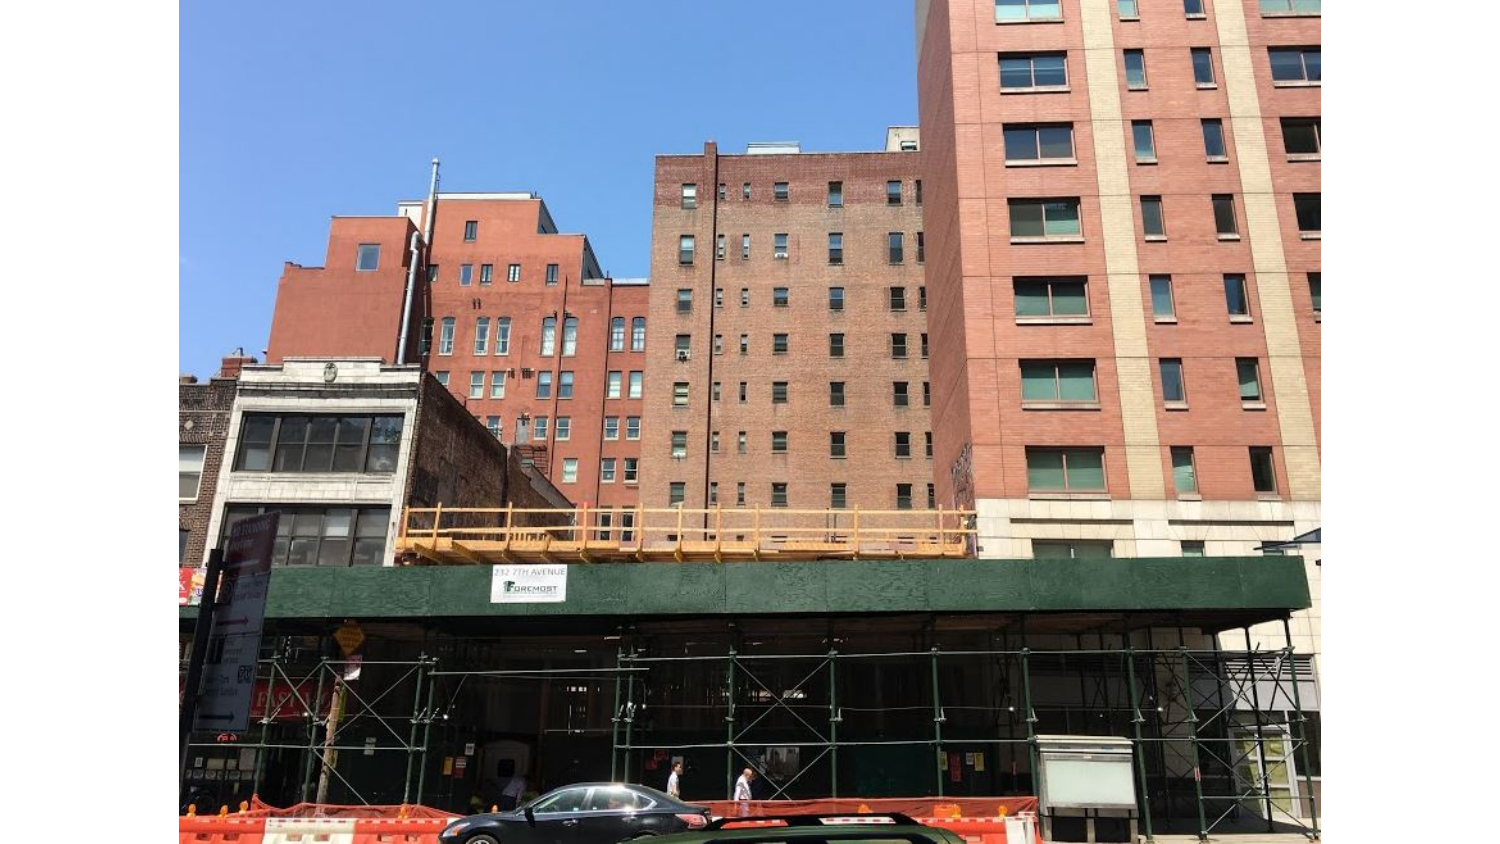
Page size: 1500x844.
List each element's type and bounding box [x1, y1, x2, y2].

picture [179, 0, 1321, 844]
